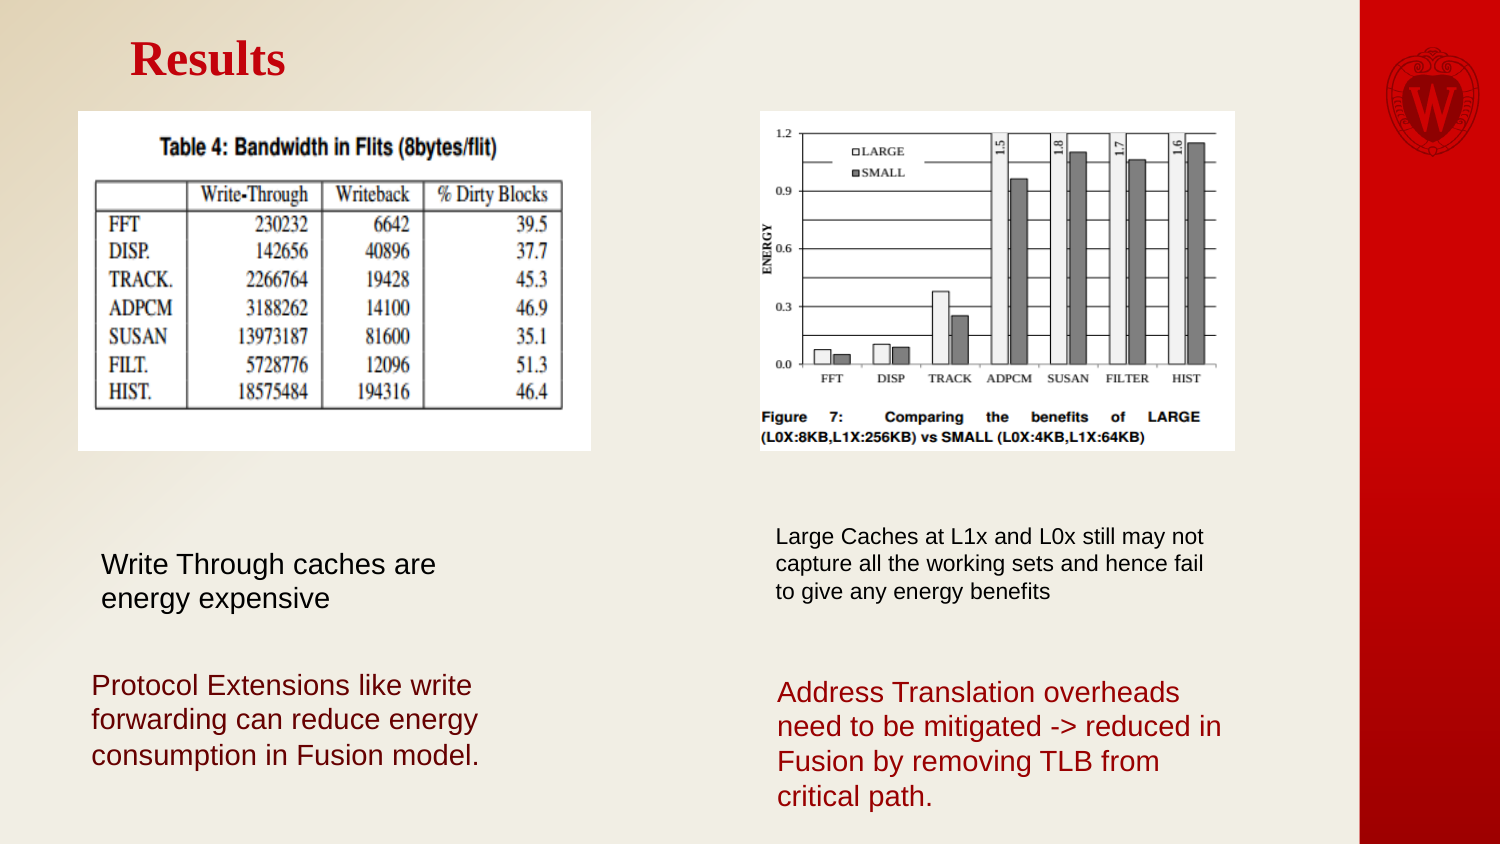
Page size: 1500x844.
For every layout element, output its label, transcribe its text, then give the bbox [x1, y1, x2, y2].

title Results [115, 10, 1287, 82]
picture [760, 110, 1236, 451]
picture [77, 110, 591, 451]
text_box Large Caches at L1x and L0x still may not capture all the working sets and hence fail to give any energy benefits [760, 506, 1222, 613]
picture [1358, 0, 1500, 844]
text_box Write Through caches are energy expensive [85, 529, 527, 613]
text_box Address Translation overheads need to be mitigated -> reduced in Fusion by removing TLB from critical path. [762, 657, 1247, 764]
text_box Protocol Extensions like write forwarding can reduce energy consumption in Fusion model. [76, 650, 600, 772]
